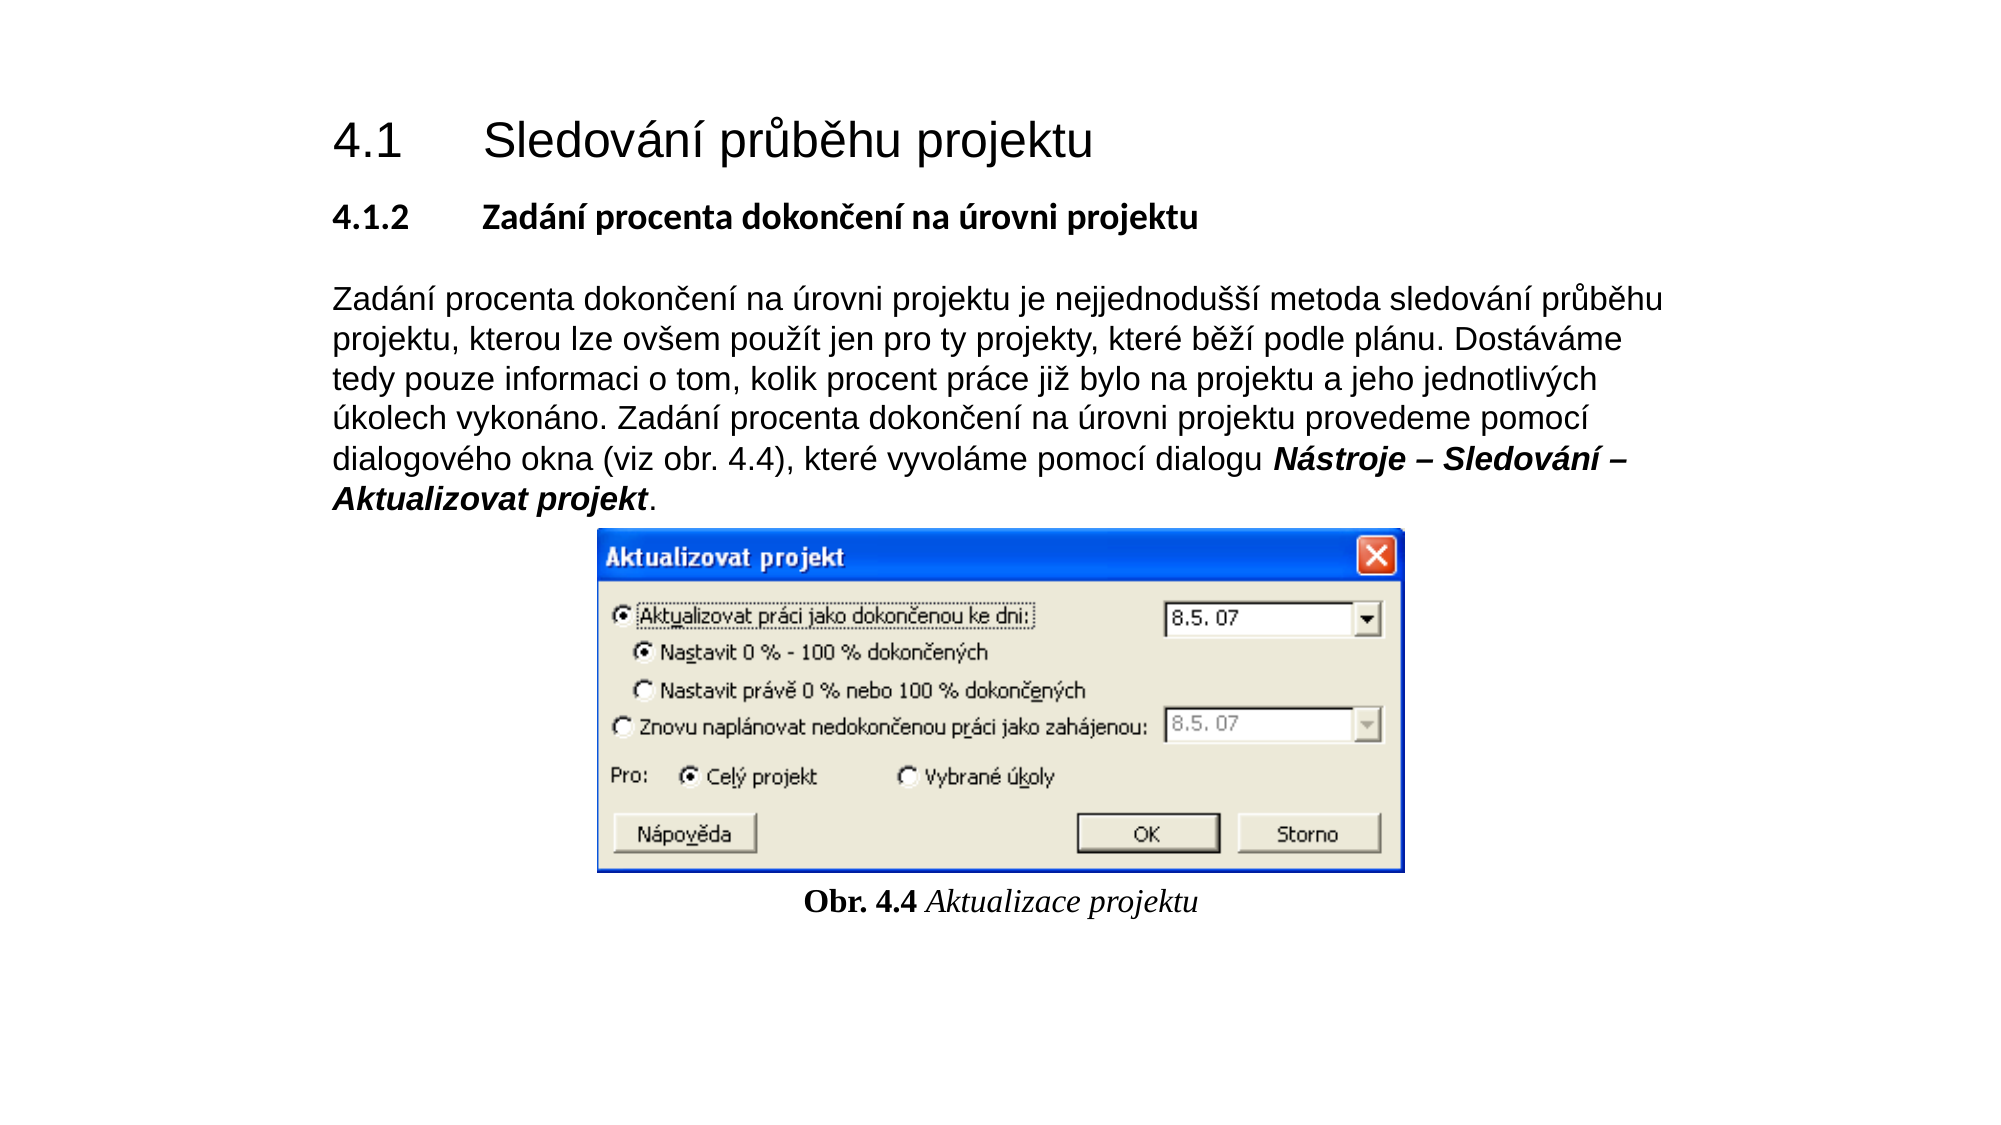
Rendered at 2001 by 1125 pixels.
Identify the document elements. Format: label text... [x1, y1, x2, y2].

text_box Obr. 4.4 Aktualizace projektu [788, 873, 1215, 926]
text_box 4.1.2 Zadání procenta dokončení na úrovni projektu Zadání procenta dokončení na úrovni projektu je nejjednodušší metoda sledování průběhu projektu, kterou lze ovšem použít jen pro ty projekty, které běží podle plánu. Dostáváme tedy pouze informaci o tom, kolik procent práce již bylo na projektu a jeho jednotlivých úkolech vykonáno. Zadání procenta dokončení na úrovni projektu provedeme pomocí dialogového okna (viz obr. 4.4), které vyvoláme pomocí dialogu Nástroje – Sledování – Aktualizovat projekt. [317, 184, 1686, 524]
picture [597, 528, 1405, 873]
text_box 4.1 Sledování průběhu projektu [318, 99, 1536, 175]
